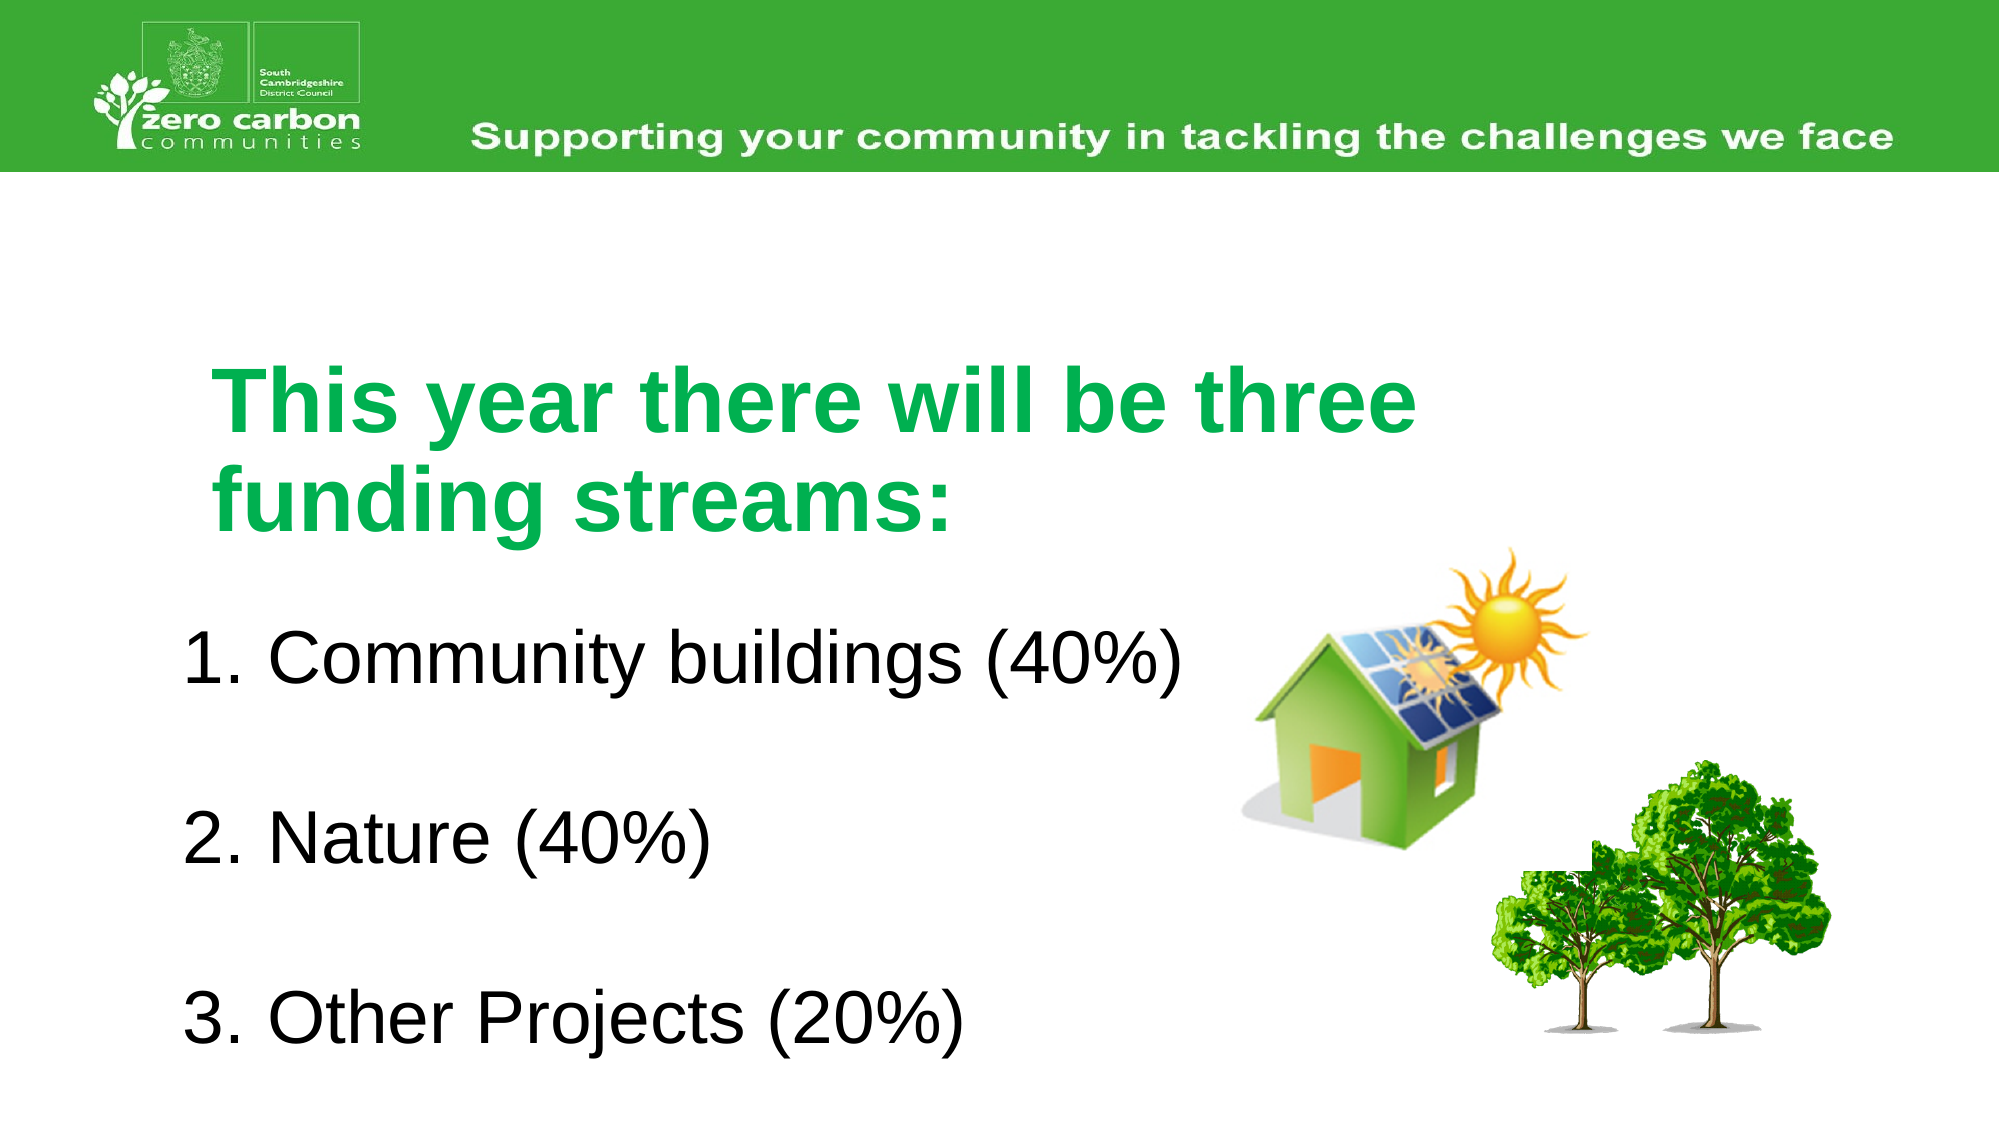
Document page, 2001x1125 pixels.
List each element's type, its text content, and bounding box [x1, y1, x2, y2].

picture [1230, 510, 1832, 1034]
title This year there will be three funding streams: [196, 331, 1528, 573]
text_box Community buildings (40%) Nature (40%) Other Projects (20%) [168, 600, 1304, 1125]
picture [0, 0, 2000, 321]
